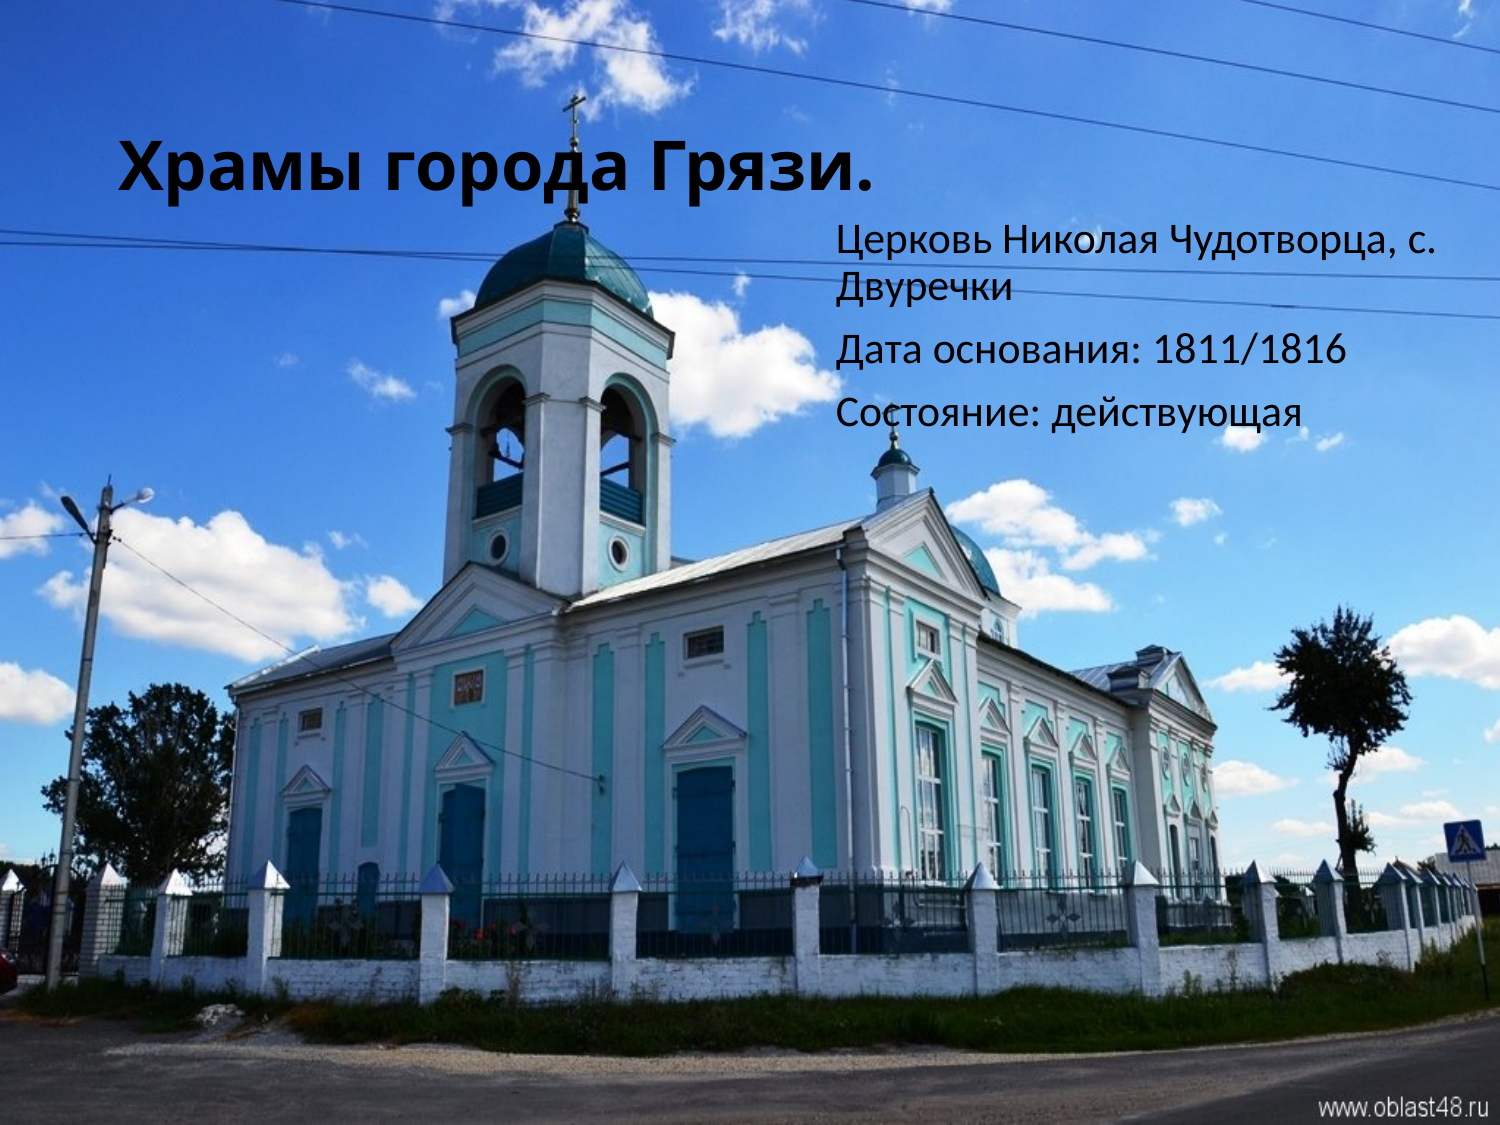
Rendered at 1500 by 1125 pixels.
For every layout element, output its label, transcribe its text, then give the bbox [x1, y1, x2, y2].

list Церковь Николая Чудотворца, с. Двуречки Дата основания: 1811/1816 Состояние: действующая [820, 208, 1459, 922]
title Храмы города Грязи. [103, 59, 1397, 278]
picture [0, 0, 1500, 1125]
